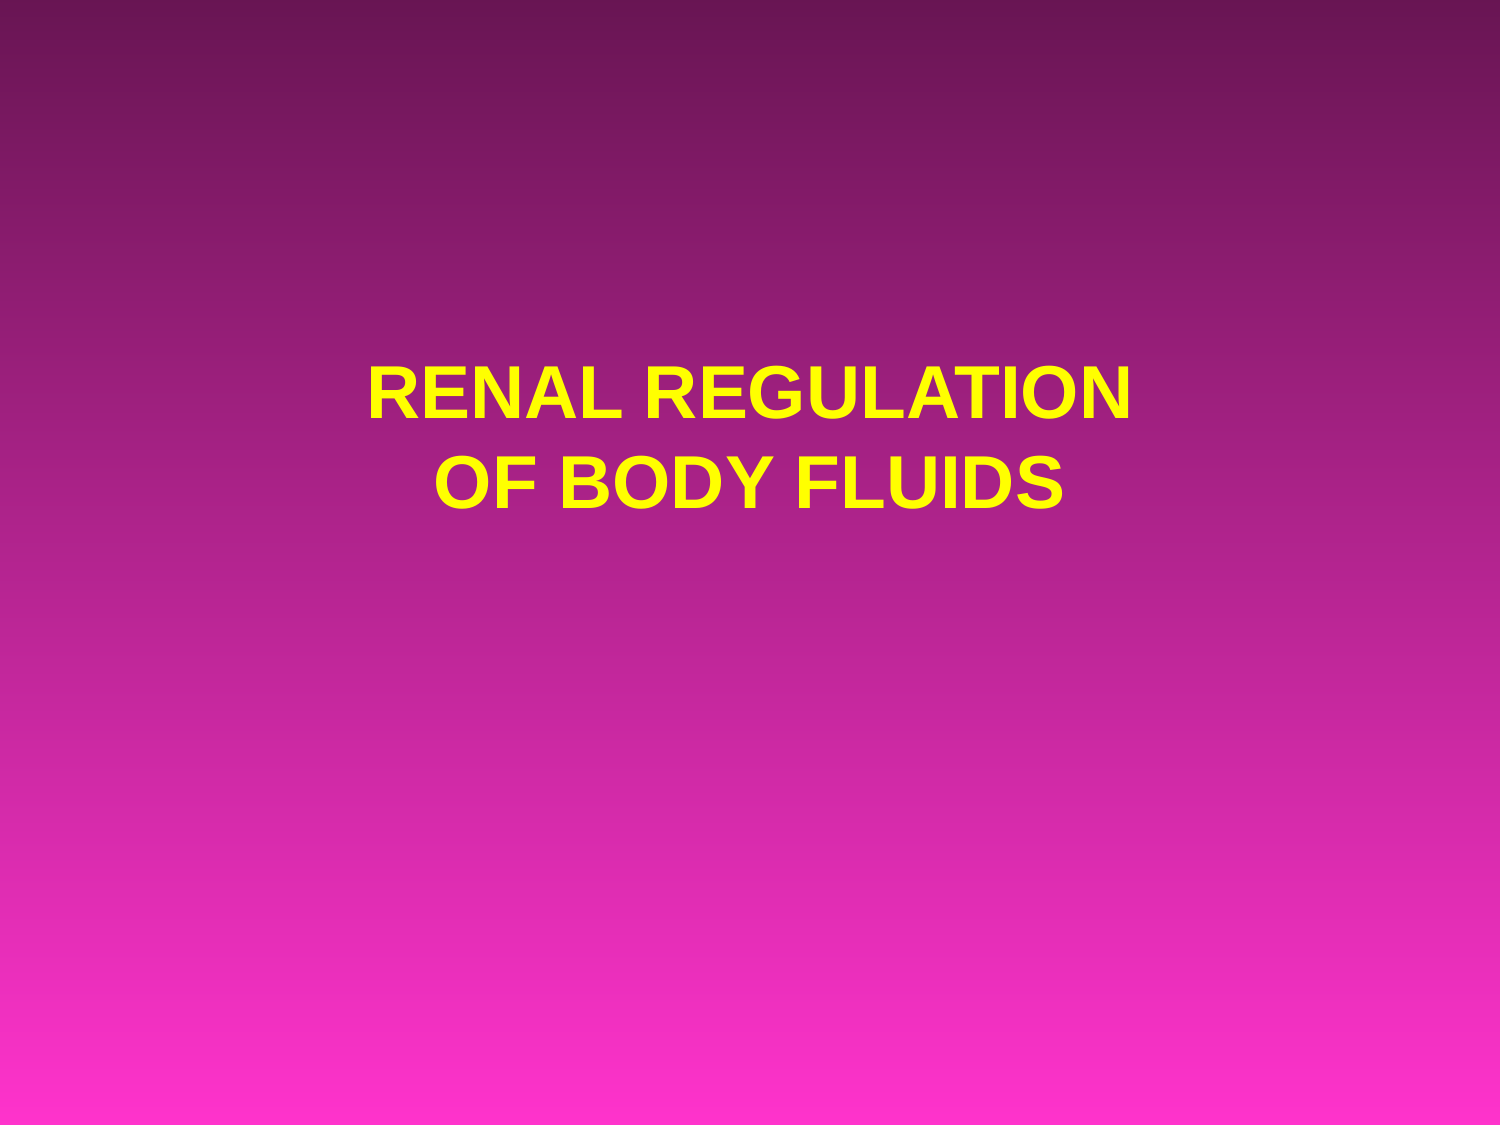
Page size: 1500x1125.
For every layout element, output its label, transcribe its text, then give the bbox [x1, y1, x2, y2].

text_box RENAL REGULATION OF BODY FLUIDS [112, 312, 1388, 554]
